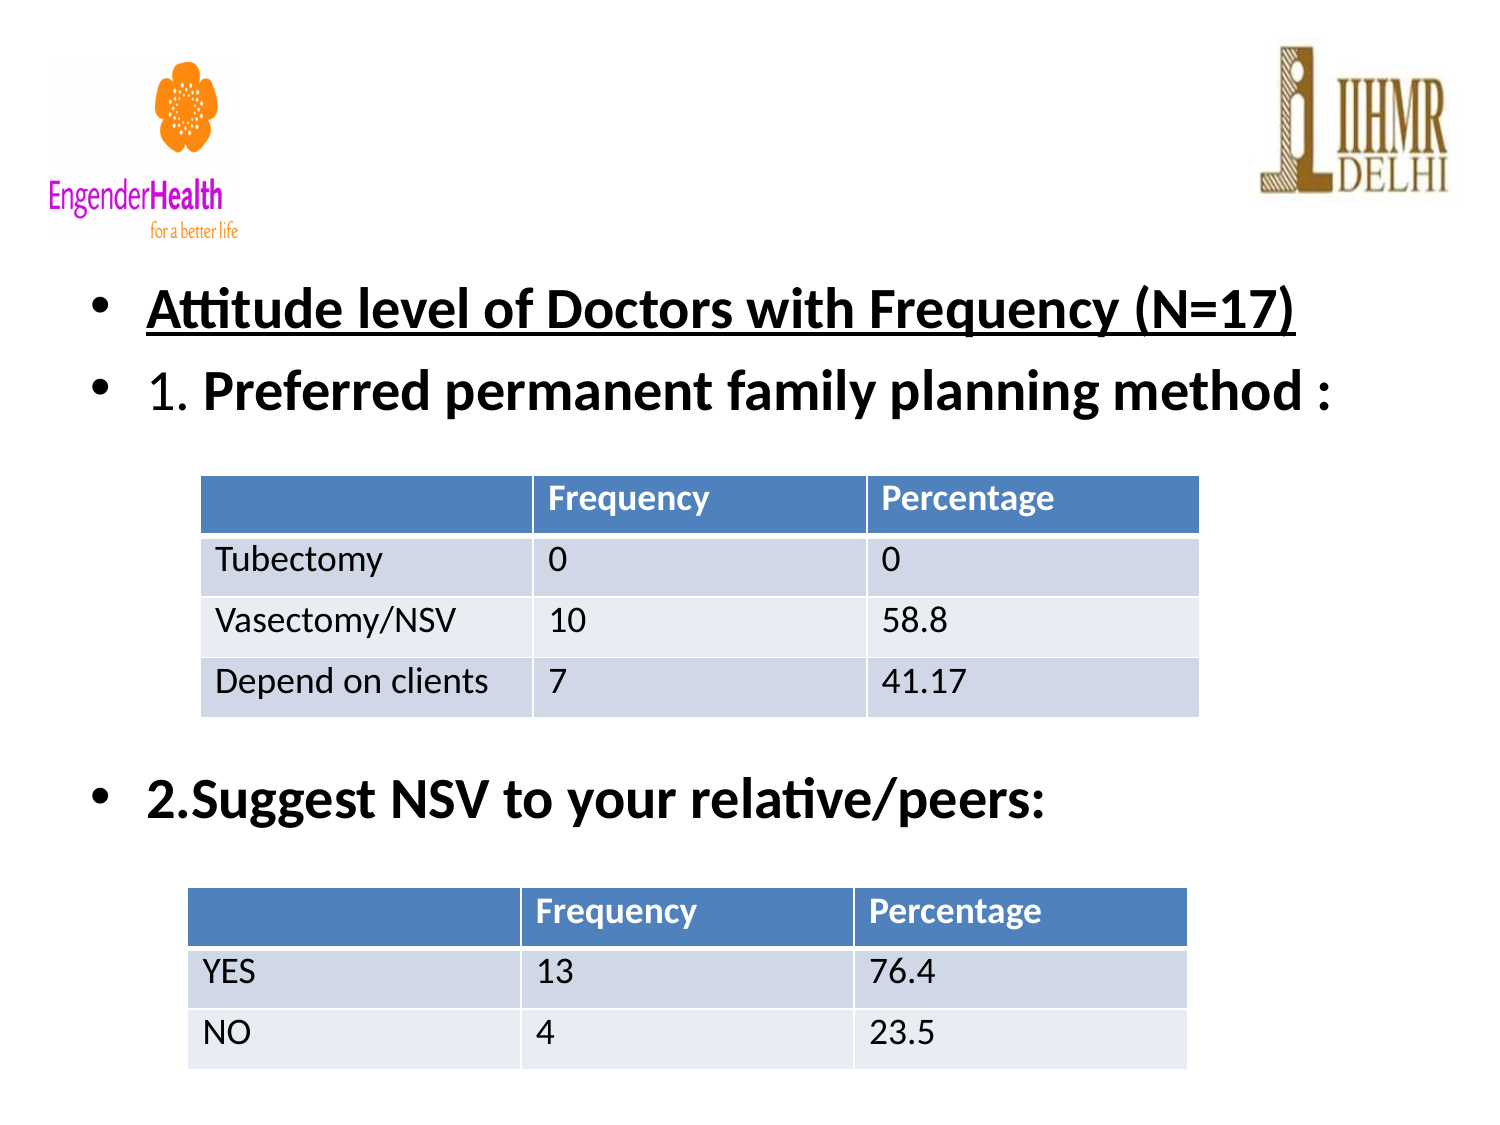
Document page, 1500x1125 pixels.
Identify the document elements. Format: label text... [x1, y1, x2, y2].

table_cell 41.17 [868, 658, 1199, 717]
table_cell 13 [522, 951, 853, 1008]
table_cell 10 [534, 598, 866, 657]
table_cell 0 [868, 539, 1199, 596]
picture [1249, 37, 1460, 213]
table_header Percentage [868, 476, 1199, 533]
table_header Frequency [534, 476, 866, 533]
table_header Percentage [855, 888, 1187, 946]
table_cell NO [188, 1010, 520, 1069]
table_cell 76.4 [855, 951, 1187, 1008]
table_header [201, 476, 532, 533]
table_cell Depend on clients [201, 658, 532, 717]
table_cell 58.8 [868, 598, 1199, 657]
table_header Frequency [522, 888, 853, 946]
table_cell Tubectomy [201, 539, 532, 596]
table_cell YES [188, 951, 520, 1008]
list Attitude level of Doctors with Frequency (N=17) 1. Preferred permanent family planning method : 2.Suggest NSV to your relative/peers: [75, 262, 1425, 1005]
table_cell 0 [534, 539, 866, 596]
picture [49, 62, 238, 238]
table_cell Vasectomy/NSV [201, 598, 532, 657]
table_cell 4 [522, 1010, 853, 1069]
table_header [188, 888, 520, 946]
table_cell 23.5 [855, 1010, 1187, 1069]
table_cell 7 [534, 658, 866, 717]
